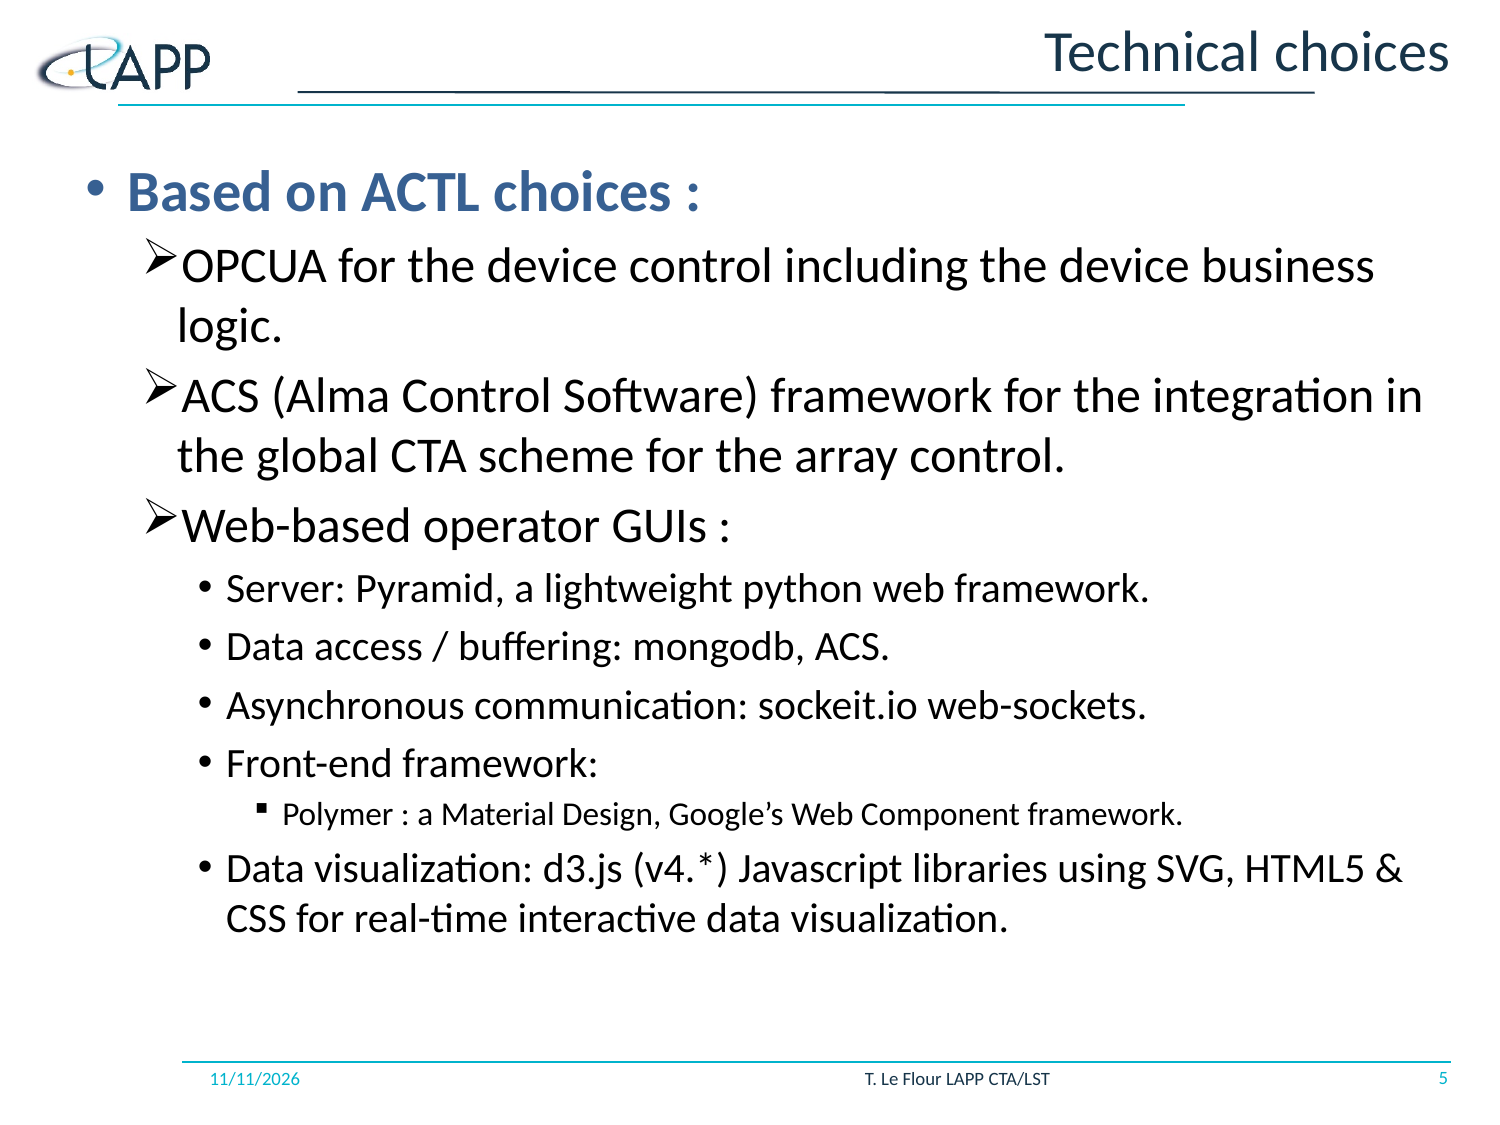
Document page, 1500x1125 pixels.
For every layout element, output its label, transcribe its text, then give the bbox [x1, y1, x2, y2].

list Based on ACTL choices : OPCUA for the device control including the device business logic. ACS (Alma Control Software) framework for the integration in the global CTA scheme for the array control. Web-based operator GUIs : Server: Pyramid, a lightweight python web framework. Data access / buffering: mongodb, ACS. Asynchronous communication: sockeit.io web-sockets. Front-end framework: Polymer : a Material Design, Google’s Web Component framework. Data visualization: d3.js (v4.*) Javascript libraries using SVG, HTML5 & CSS for real-time interactive data visualization. [70, 144, 1466, 1046]
picture [32, 33, 210, 93]
footer T. Le Flour LAPP CTA/LST [704, 1058, 1211, 1111]
slide_number 5 [1293, 1058, 1463, 1110]
title Technical choices [623, 10, 1466, 86]
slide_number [194, 1058, 627, 1111]
